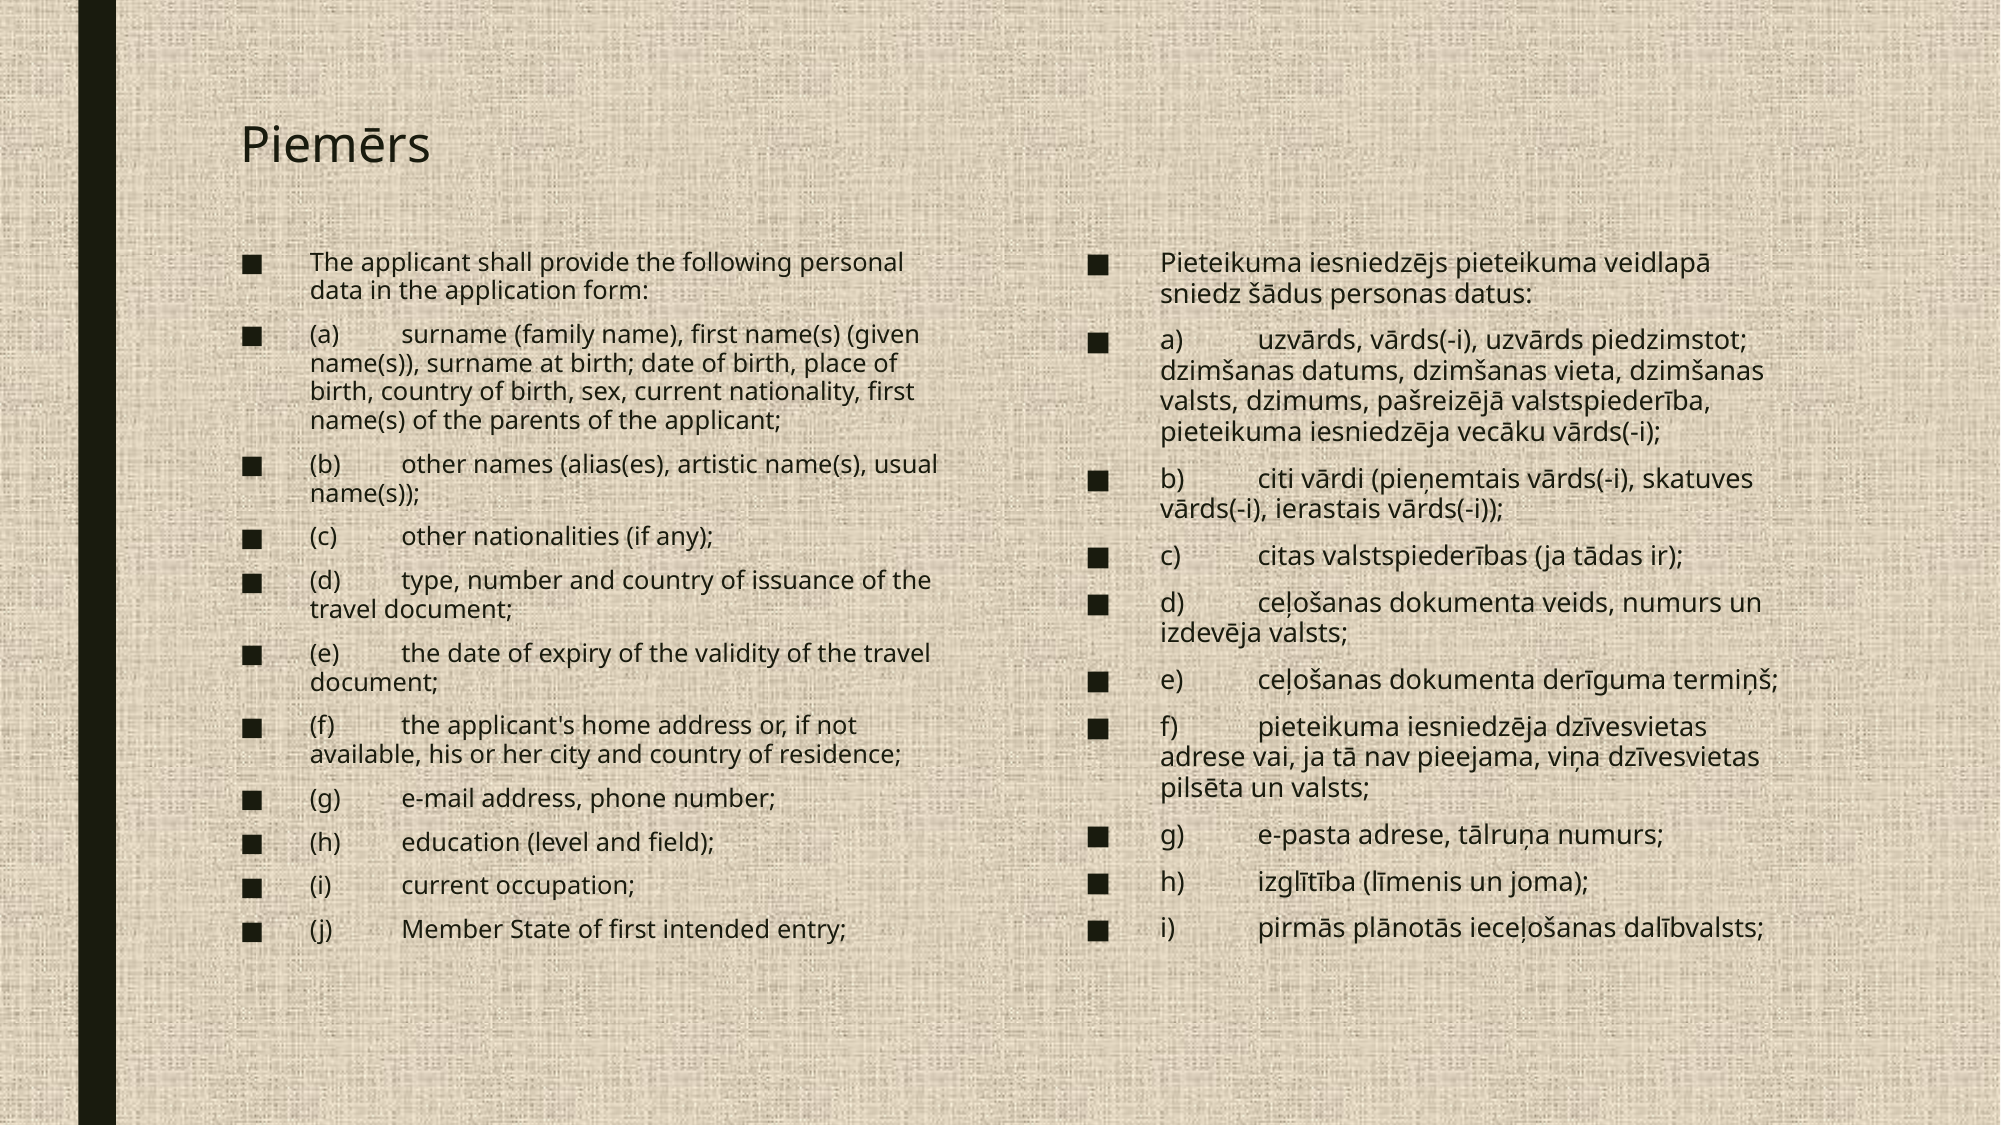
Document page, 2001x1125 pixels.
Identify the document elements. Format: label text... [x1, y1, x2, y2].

title Piemērs [225, 112, 1800, 220]
list The applicant shall provide the following personal data in the application form: (a) surname (family name), first name(s) (given name(s)), surname at birth; date of birth, place of birth, country of birth, sex, current nationality, first name(s) of the parents of the applicant; (b) other names (alias(es), artistic name(s), usual name(s)); (c) other nationalities (if any); (d) type, number and country of issuance of the travel document; (e) the date of expiry of the validity of the travel document; (f) the applicant's home address or, if not available, his or her city and country of residence; (g) e-mail address, phone number; (h) education (level and field); (i) current occupation; (j) Member State of first intended entry; [225, 240, 955, 963]
picture [116, 0, 2001, 1125]
list Pieteikuma iesniedzējs pieteikuma veidlapā sniedz šādus personas datus: a) uzvārds, vārds(-i), uzvārds piedzimstot; dzimšanas datums, dzimšanas vieta, dzimšanas valsts, dzimums, pašreizējā valstspiederība, pieteikuma iesniedzēja vecāku vārds(-i); b) citi vārdi (pieņemtais vārds(-i), skatuves vārds(-i), ierastais vārds(-i)); c) citas valstspiederības (ja tādas ir); d) ceļošanas dokumenta veids, numurs un izdevēja valsts; e) ceļošanas dokumenta derīguma termiņš; f) pieteikuma iesniedzēja dzīvesvietas adrese vai, ja tā nav pieejama, viņa dzīvesvietas pilsēta un valsts; g) e-pasta adrese, tālruņa numurs; h) izglītība (līmenis un joma); i) pirmās plānotās ieceļošanas dalībvalsts; [1070, 240, 1801, 963]
picture [0, 0, 78, 1125]
